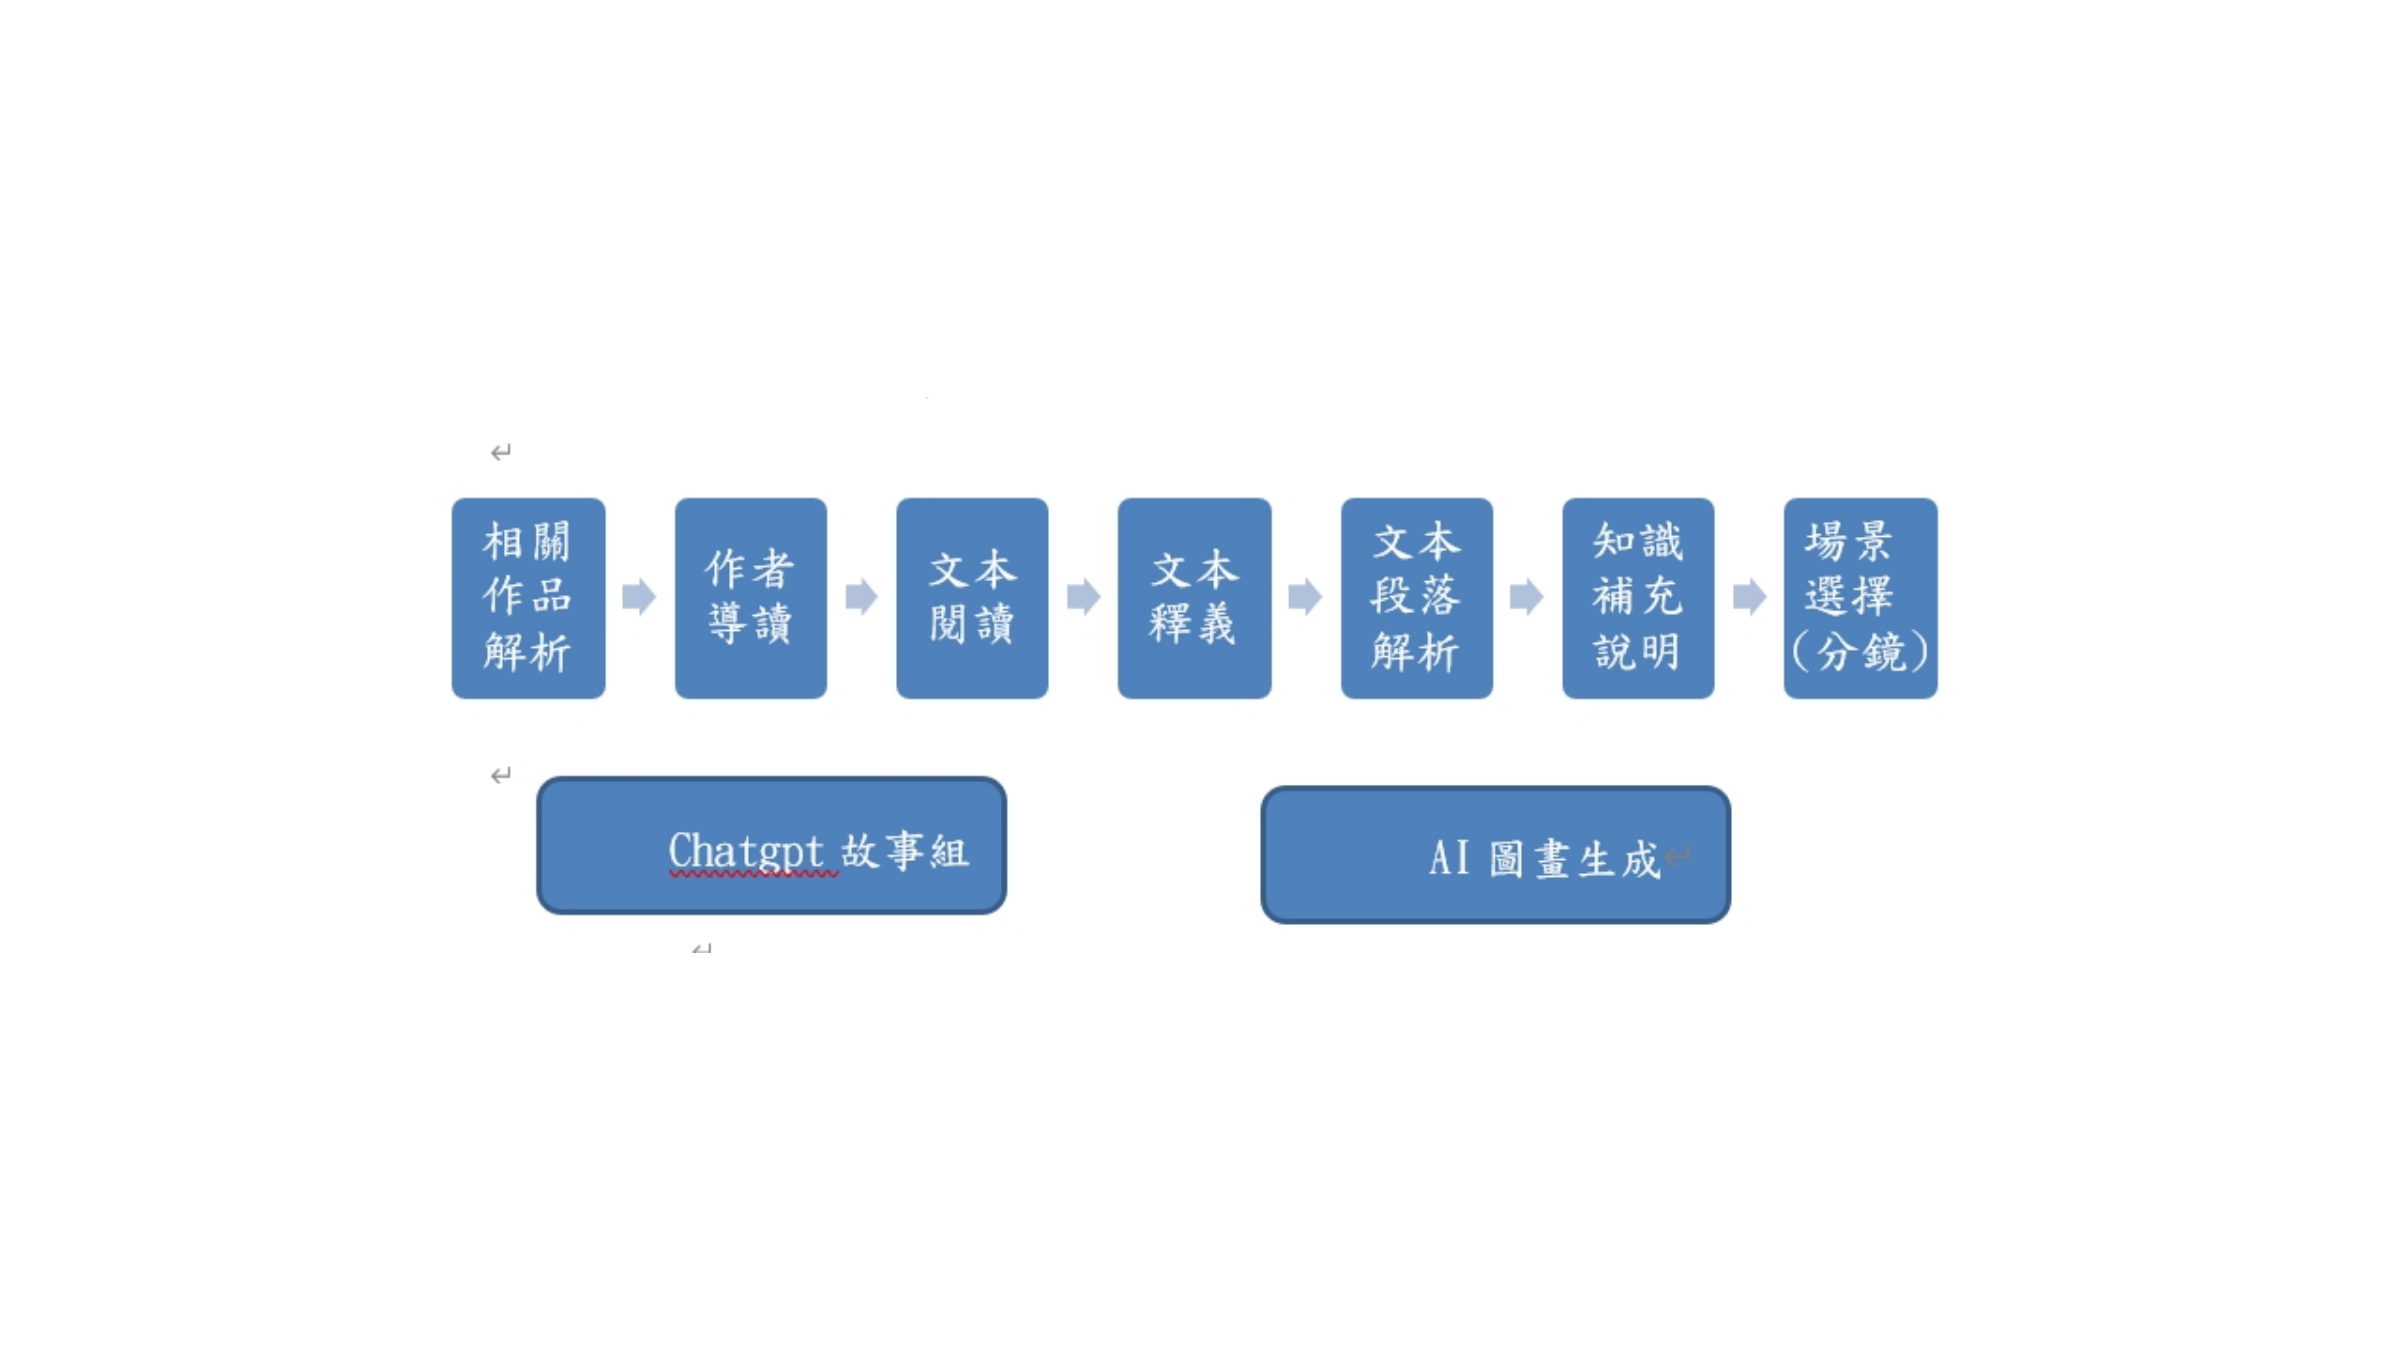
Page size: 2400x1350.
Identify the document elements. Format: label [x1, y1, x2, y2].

picture [426, 397, 1974, 953]
